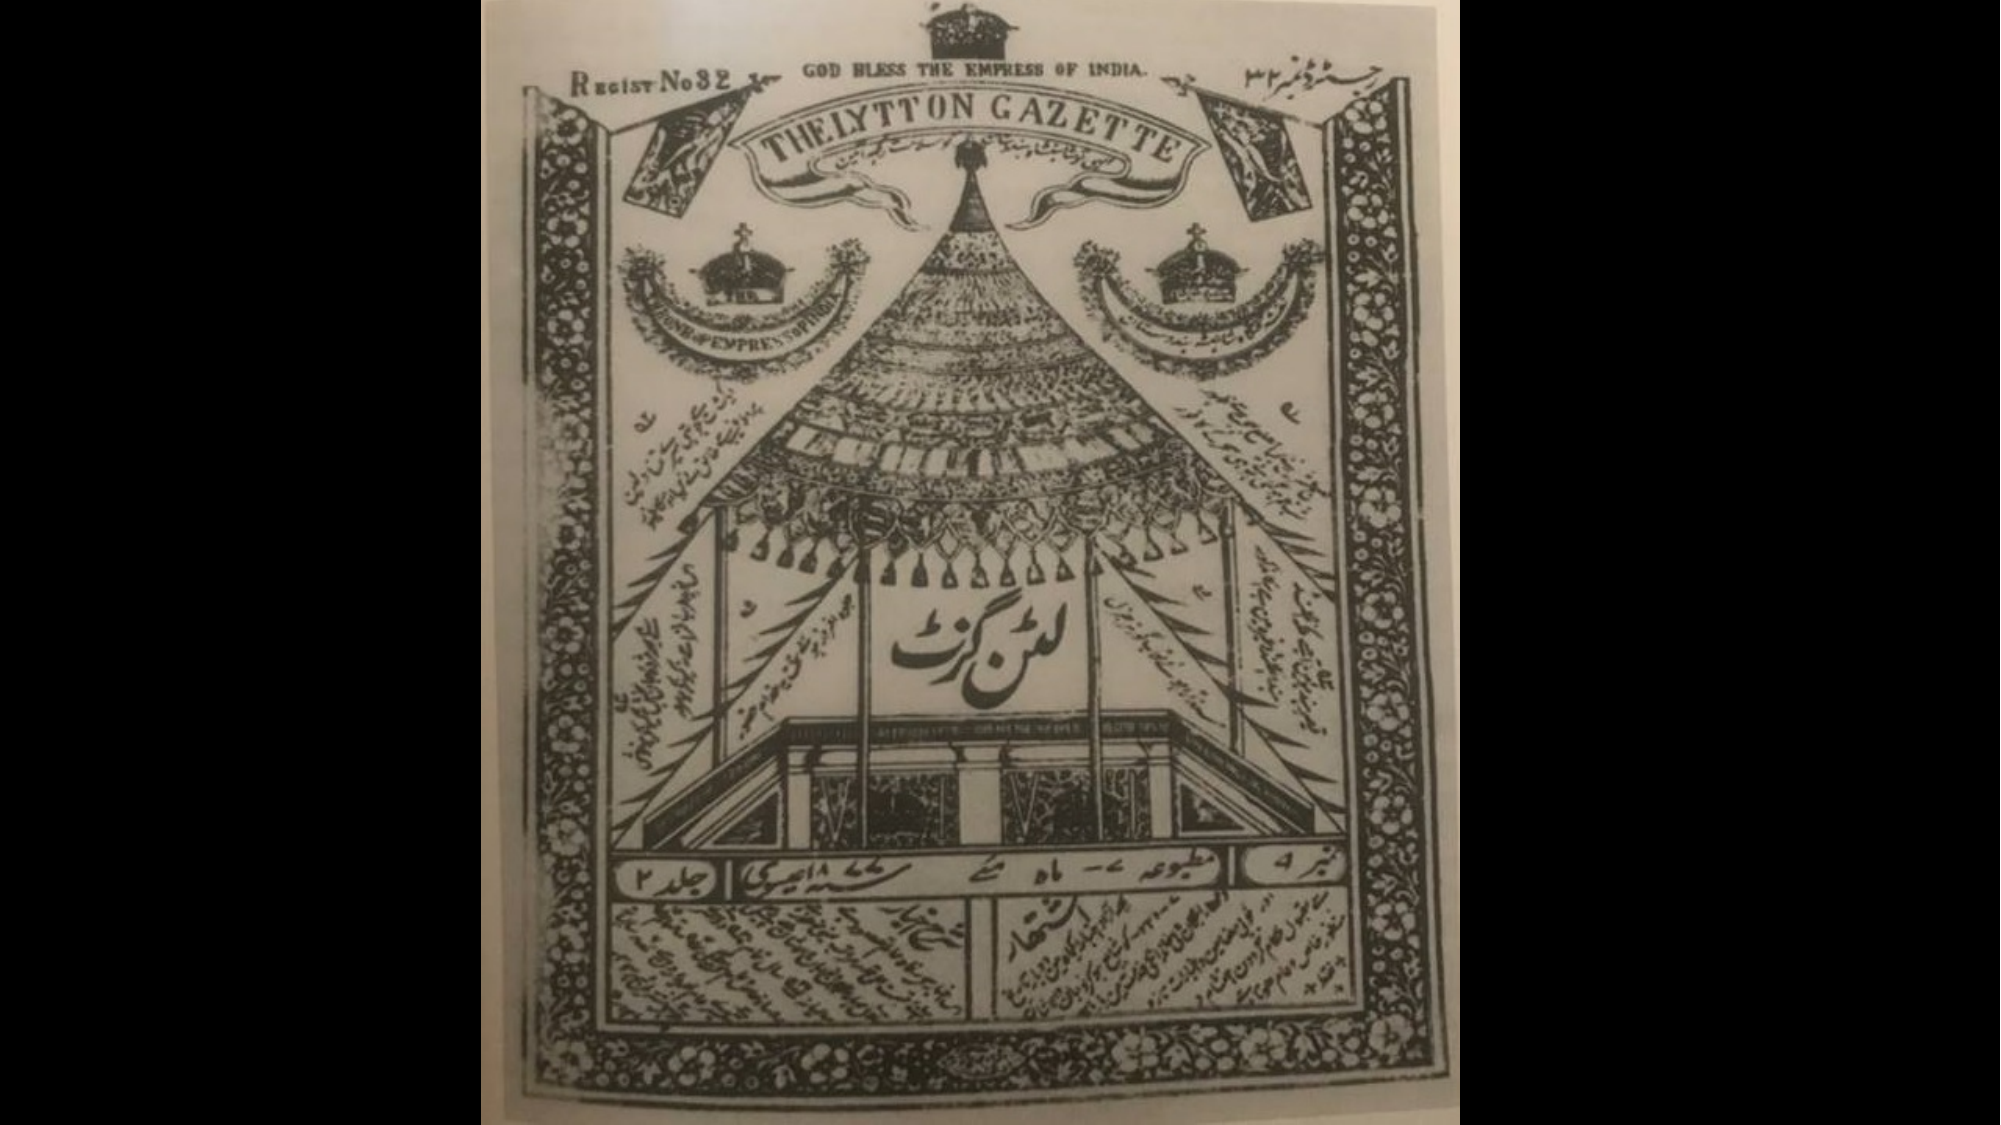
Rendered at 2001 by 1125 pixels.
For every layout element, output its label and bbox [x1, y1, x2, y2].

picture [481, 0, 1461, 1125]
